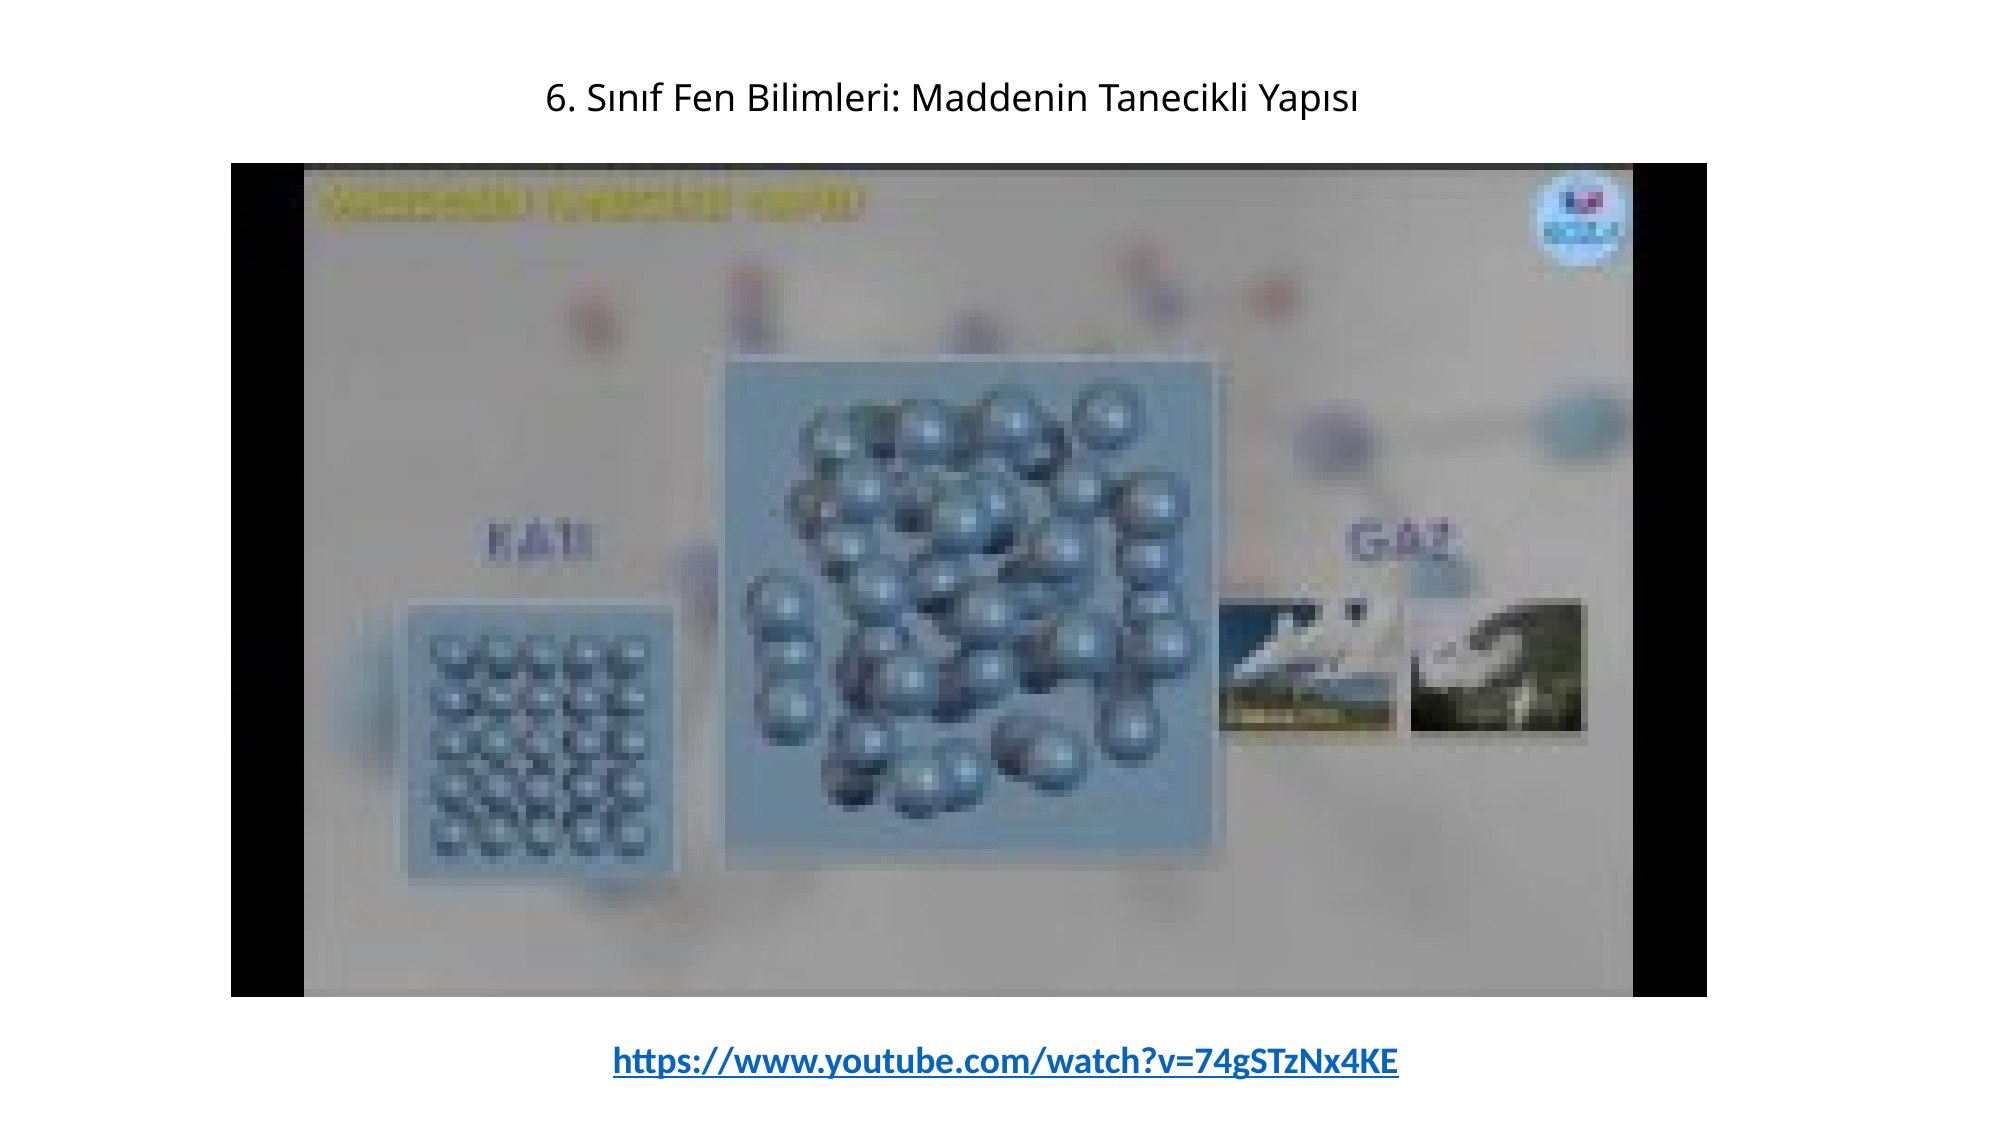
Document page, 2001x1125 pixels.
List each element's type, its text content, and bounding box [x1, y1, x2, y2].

text_box https://www.youtube.com/watch?v=74gSTzNx4KE [597, 1028, 1598, 1089]
text_box 6. Sınıf Fen Bilimleri: Maddenin Tanecikli Yapısı [530, 66, 1531, 126]
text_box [230, 163, 1707, 998]
